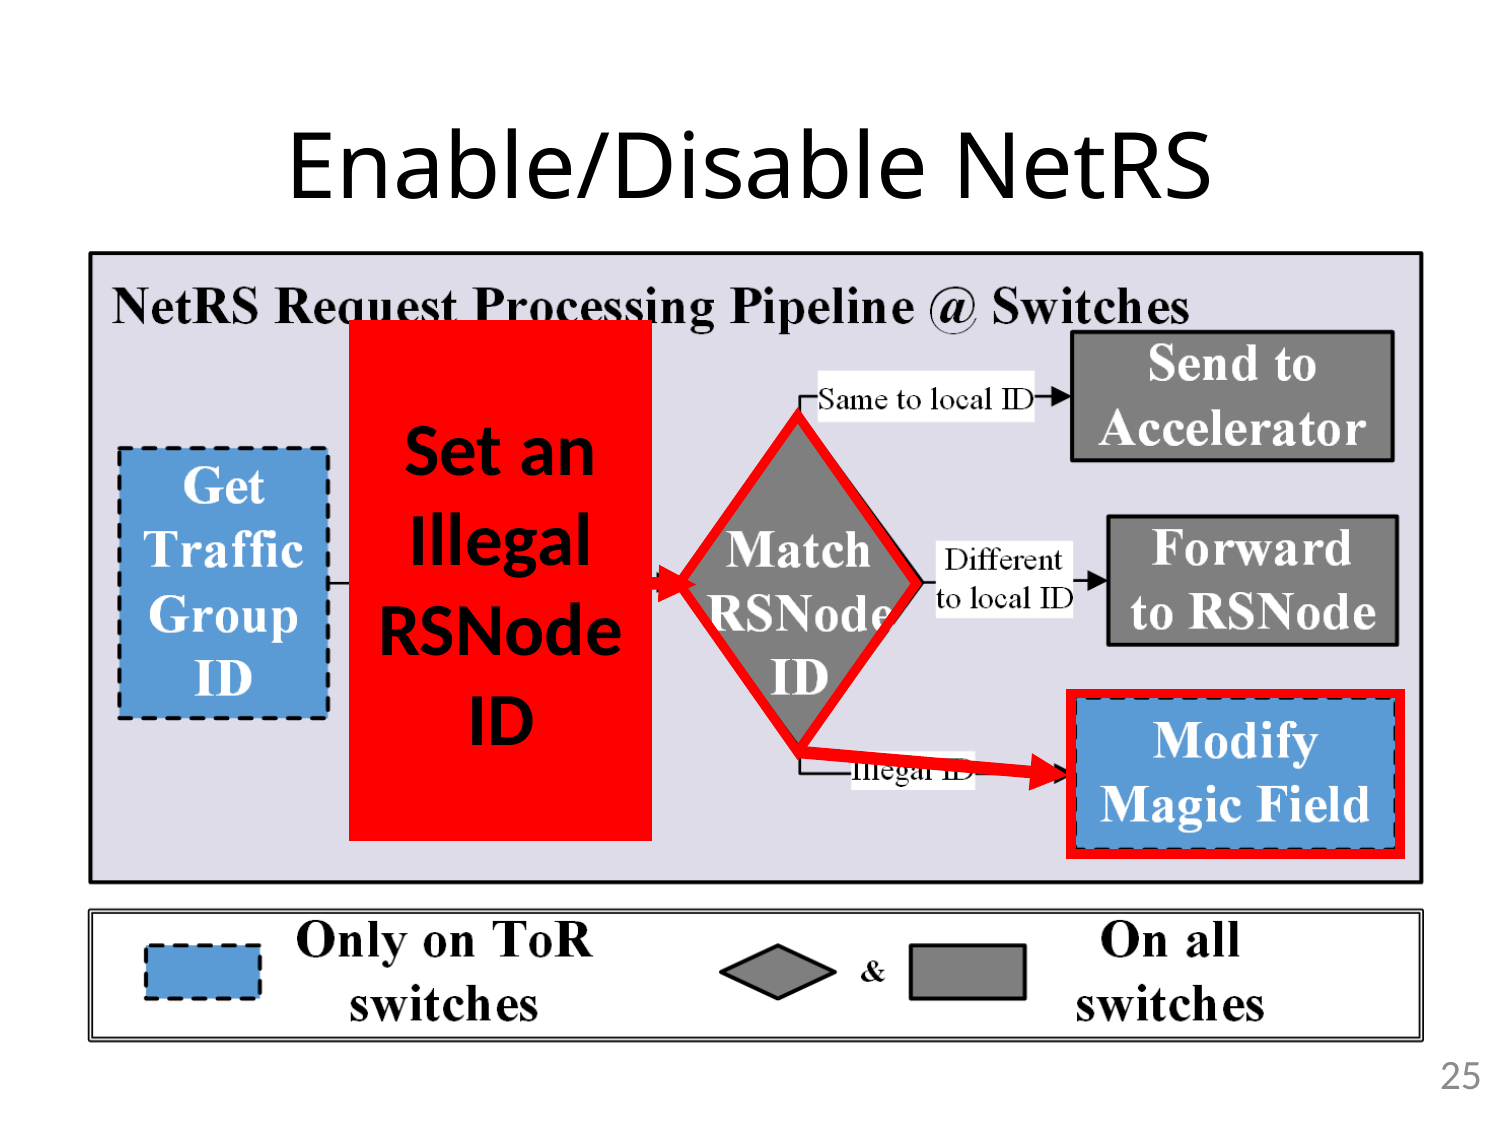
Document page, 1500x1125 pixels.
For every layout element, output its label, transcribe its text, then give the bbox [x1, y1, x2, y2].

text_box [797, 693, 1400, 854]
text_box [646, 415, 917, 752]
picture [84, 250, 1425, 1060]
slide_number 25 [1159, 1042, 1498, 1103]
title Enable/Disable NetRS [103, 59, 1397, 250]
